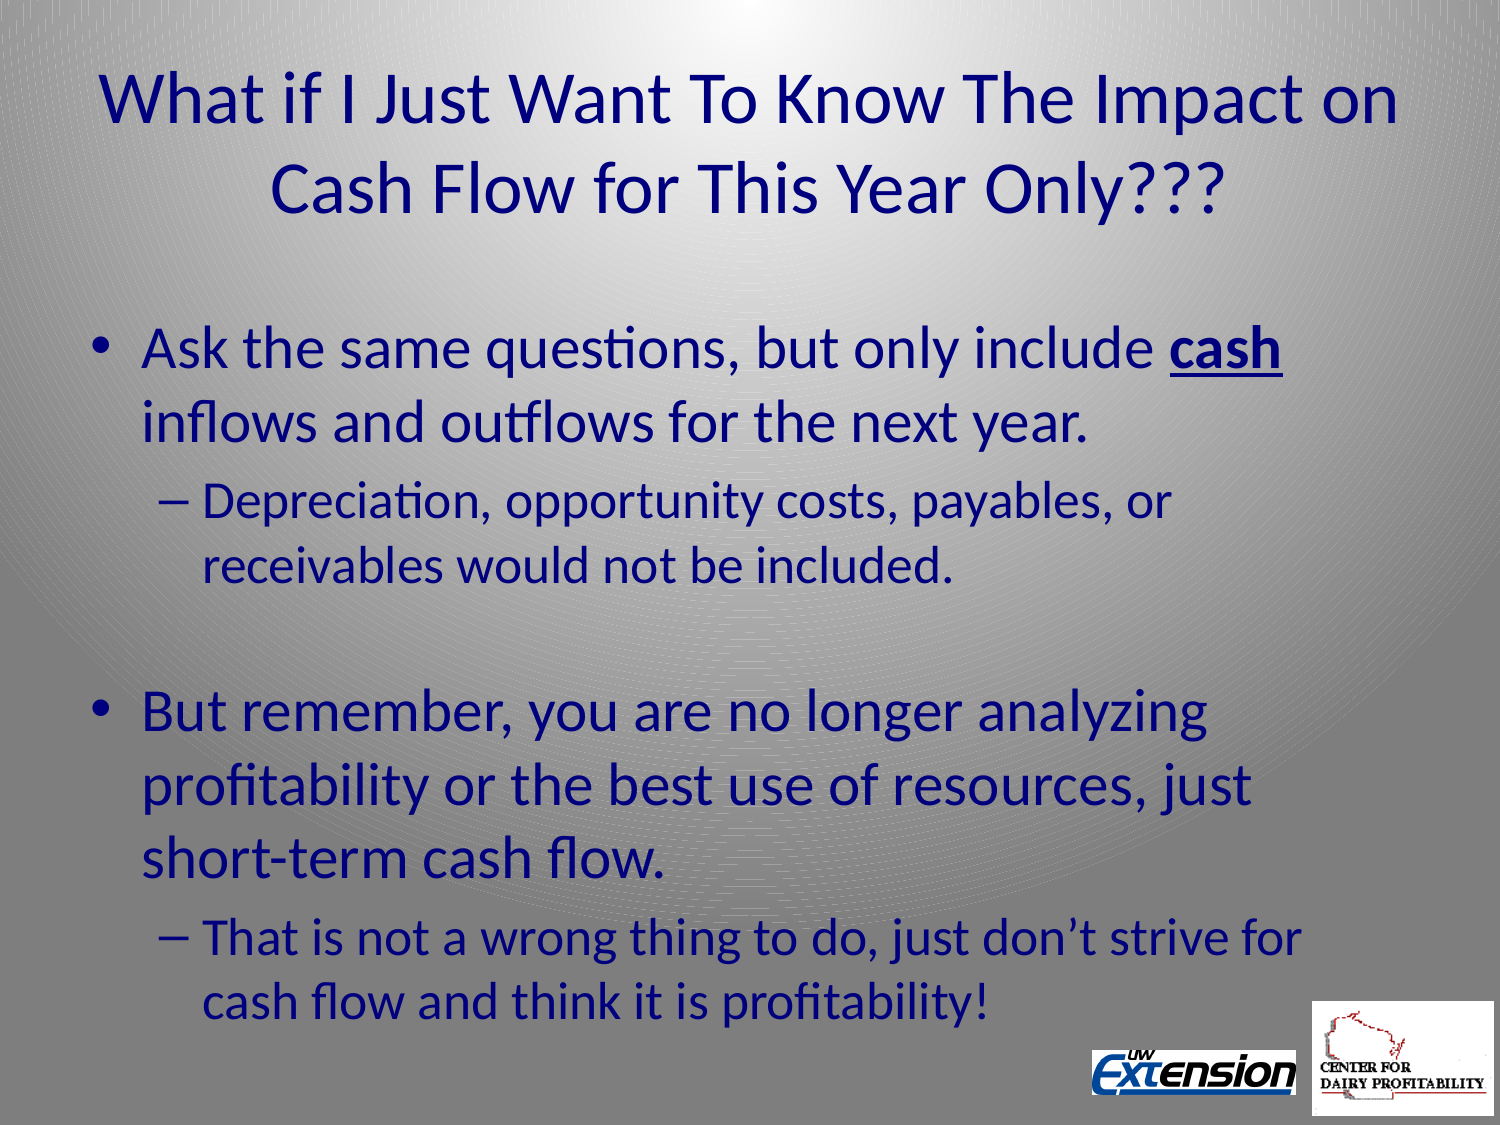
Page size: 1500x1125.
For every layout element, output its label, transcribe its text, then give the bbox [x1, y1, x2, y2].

list Ask the same questions, but only include cash inflows and outflows for the next year. Depreciation, opportunity costs, payables, or receivables would not be included. But remember, you are no longer analyzing profitability or the best use of resources, just short-term cash flow. That is not a wrong thing to do, just don’t strive for cash flow and think it is profitability! [75, 299, 1425, 1043]
picture [1092, 1050, 1296, 1095]
title What if I Just Want To Know The Impact on Cash Flow for This Year Only??? [75, 45, 1425, 233]
picture [1312, 1001, 1494, 1116]
